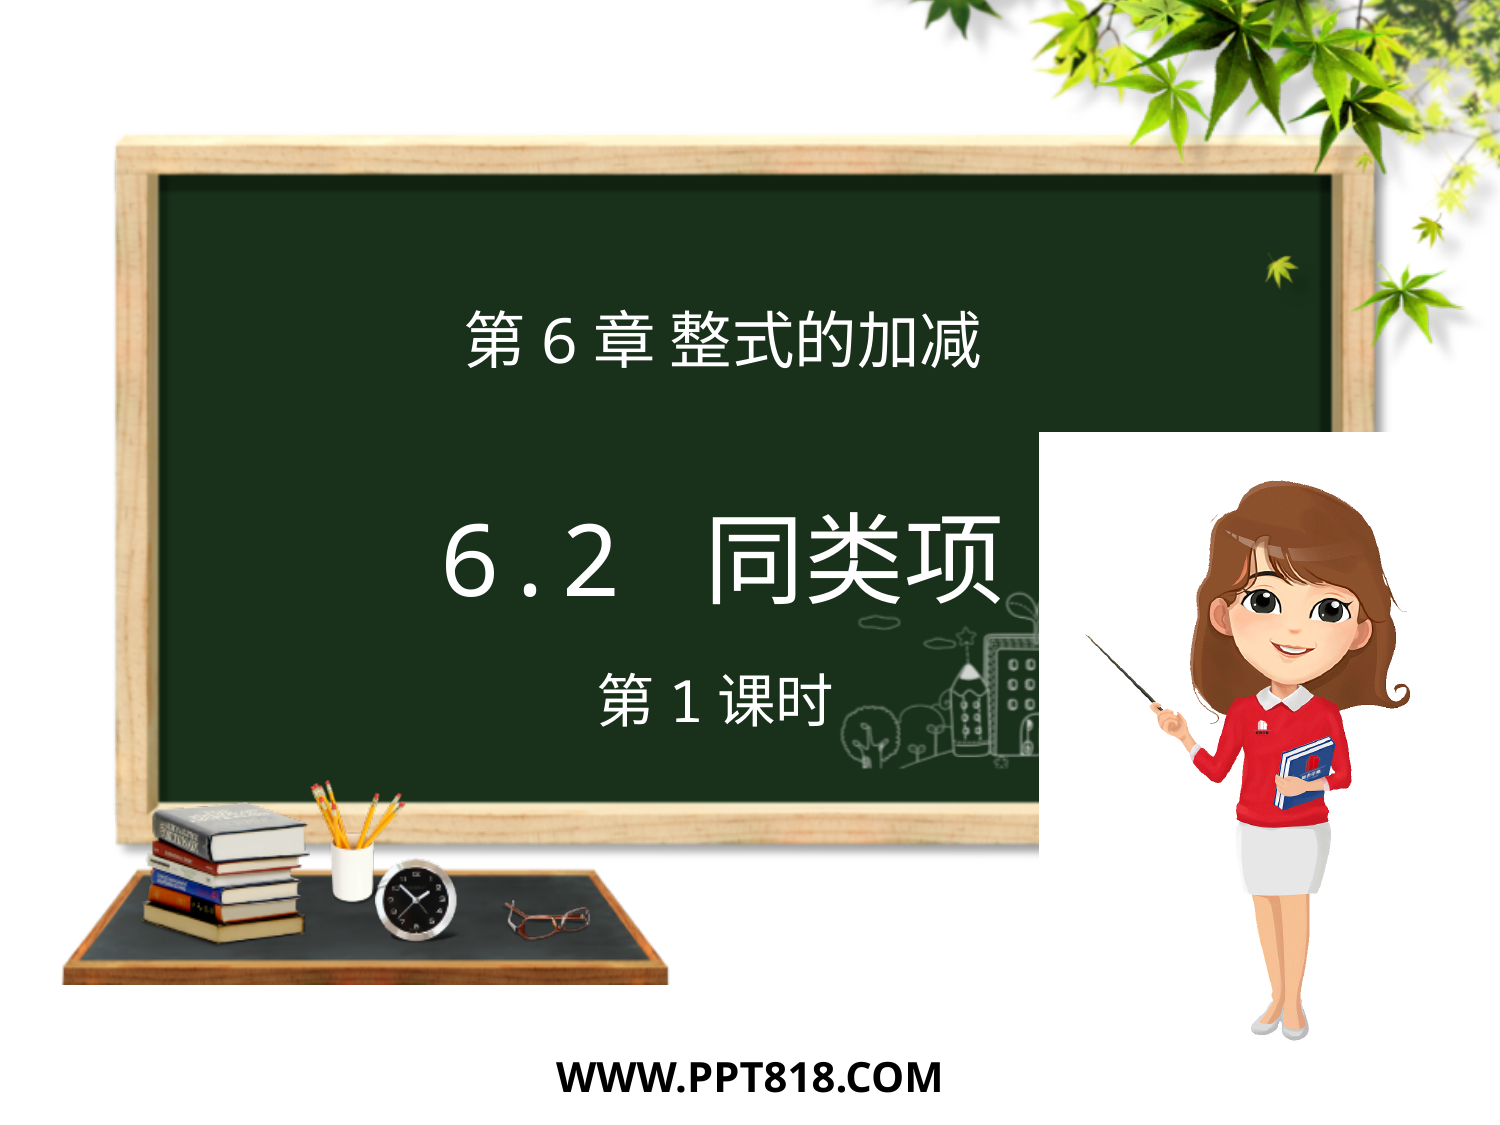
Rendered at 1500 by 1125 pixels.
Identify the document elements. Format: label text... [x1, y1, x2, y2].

picture [1039, 431, 1500, 1109]
text_box WWW.PPT818.COM [0, 1038, 1034, 1109]
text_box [50, 0, 1500, 985]
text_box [258, 278, 1188, 748]
